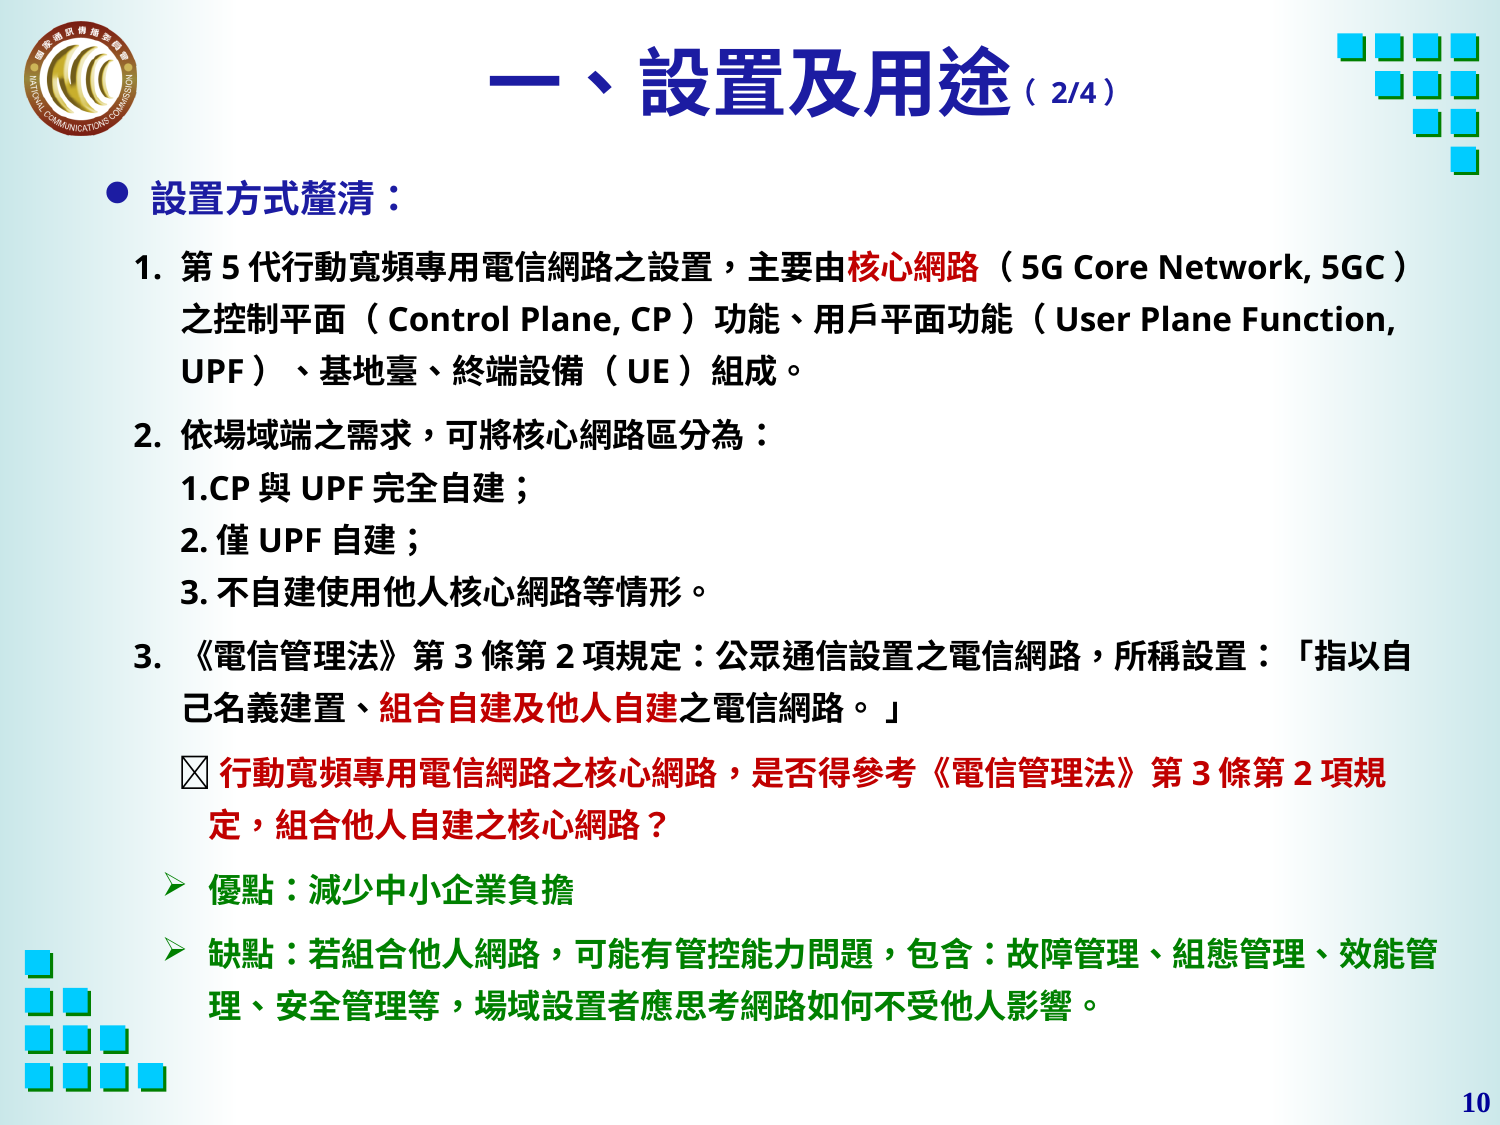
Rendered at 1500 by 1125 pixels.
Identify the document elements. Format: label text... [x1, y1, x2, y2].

text_box 設置方式釐清： [88, 160, 1459, 1052]
title 一、設置及用途 [0, 0, 1500, 162]
text_box 第5代行動寬頻專用電信網路之設置，主要由核心網路（5G Core Network, 5GC）之控制平面（Control Plane, CP）功能、用戶平面功能（User Plane Function, UPF）、基地臺、終端設備（UE）組成。 依場域端之需求，可將核心網路區分為： 1.CP與UPF完全自建； 2.僅UPF自建； 3.不自建使用他人核心網路等情形。 《電信管理法》第3條第2項規定：公眾通信設置之電信網路，所稱設置：「指以自己名義建置、組合自建及他人自建之電信網路。 」 行動寬頻專用電信網路之核心網路，是否得參考《電信管理法》第3條第2項規定，組合他人自建之核心網路？ 優點：減少中小企業負擔 缺點：若組合他人網路，可能有管控能力問題，包含：故障管理、組態管理、效能管理、安全管理等，場域設置者應思考網路如何不受他人影響。 [106, 226, 1459, 1033]
text_box （ 2/4） [993, 66, 1148, 117]
